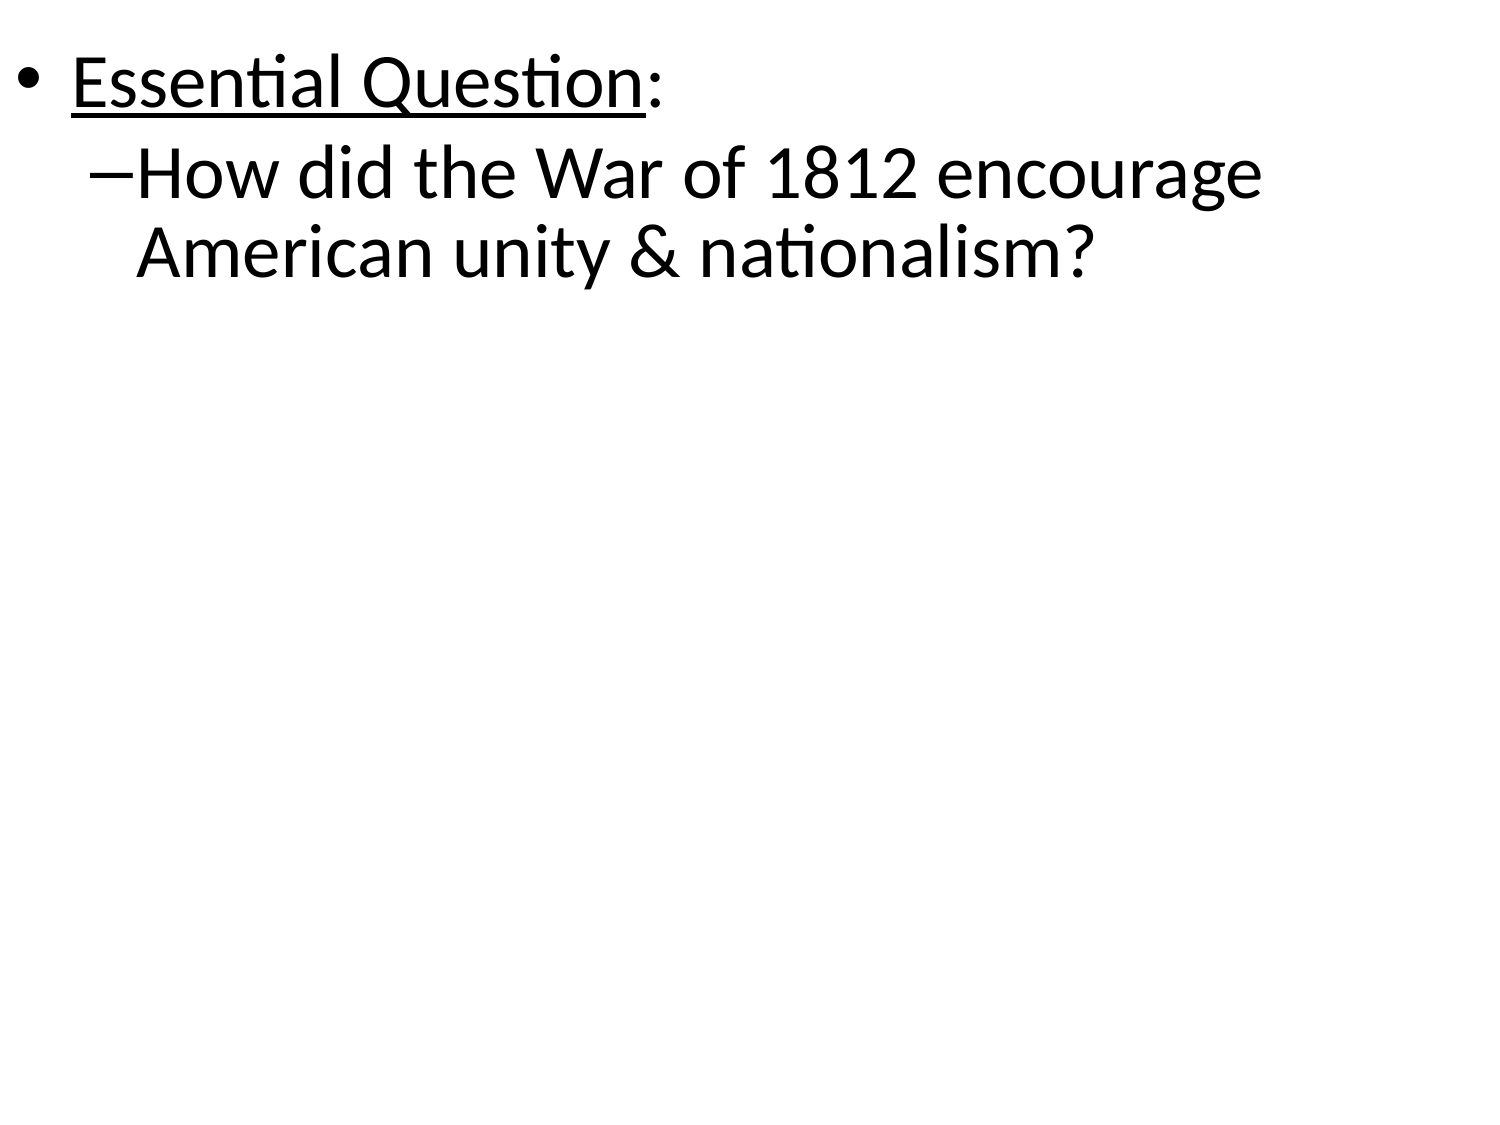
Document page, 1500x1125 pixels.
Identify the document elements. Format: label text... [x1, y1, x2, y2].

list Essential Question: How did the War of 1812 encourage American unity & nationalism? [0, 37, 1500, 1125]
